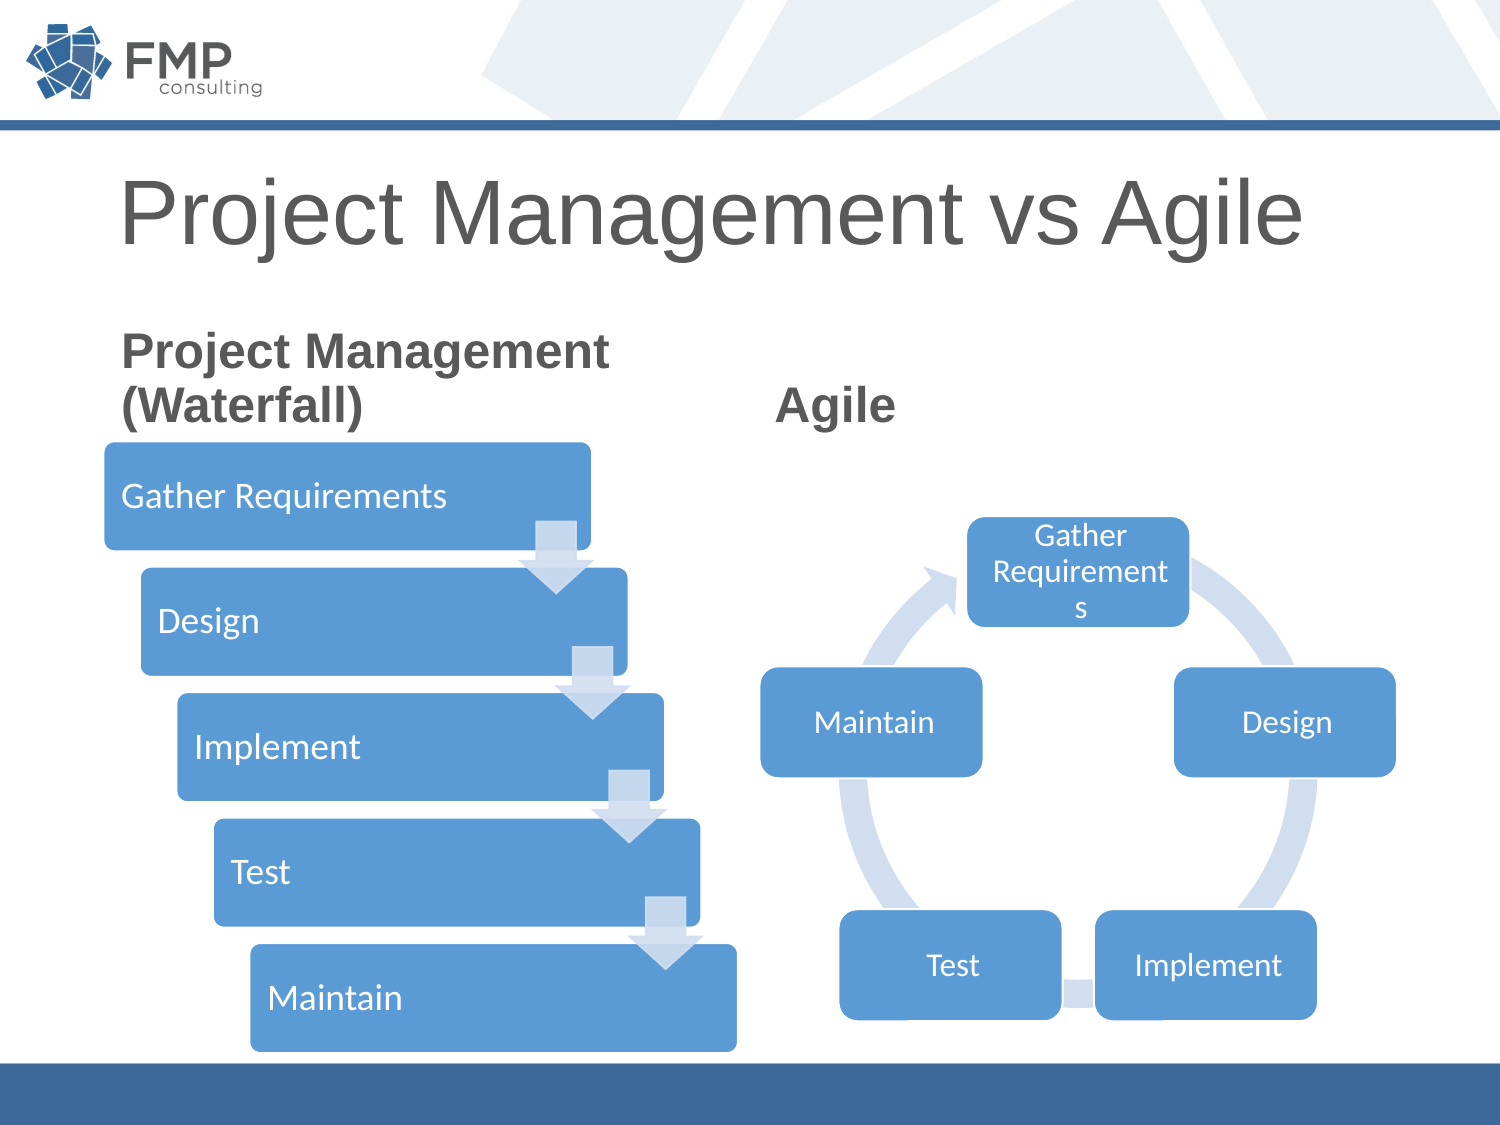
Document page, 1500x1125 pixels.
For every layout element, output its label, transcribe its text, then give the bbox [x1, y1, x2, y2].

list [103, 441, 738, 1054]
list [759, 484, 1398, 1054]
picture [0, 0, 1500, 1125]
title Project Management vs Agile [103, 133, 1398, 296]
list Project Management (Waterfall) [106, 295, 741, 442]
list Agile [759, 295, 1398, 442]
